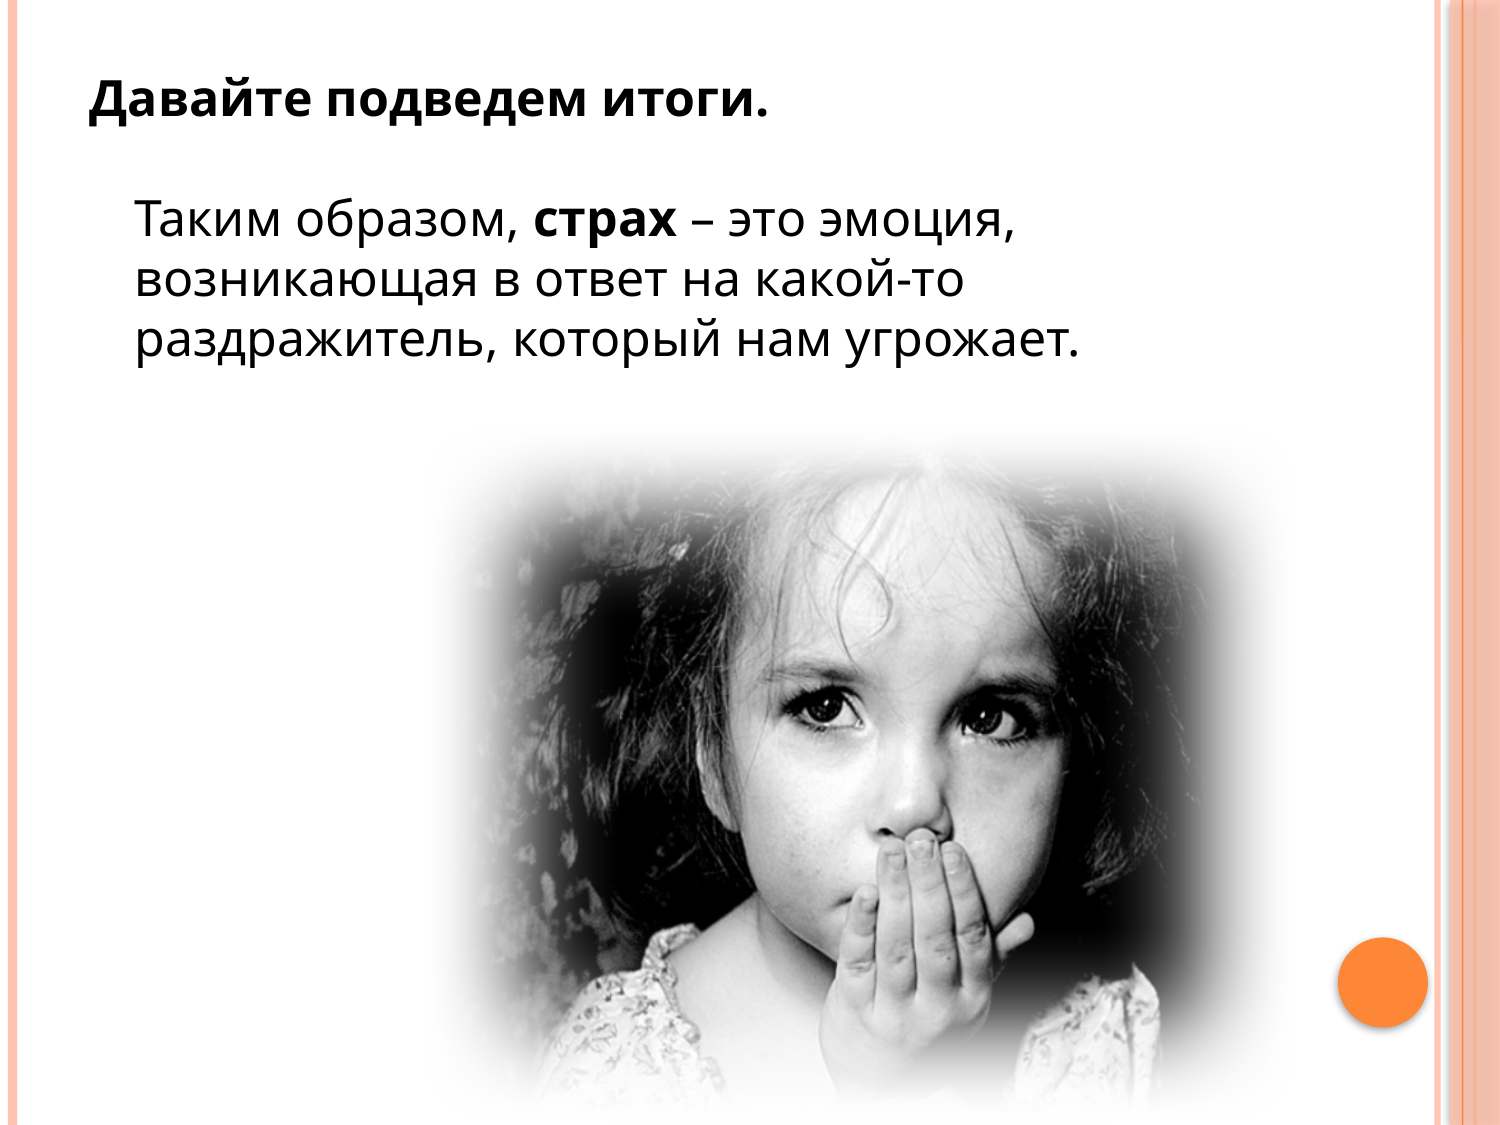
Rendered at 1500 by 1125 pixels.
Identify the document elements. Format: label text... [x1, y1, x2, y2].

picture [421, 421, 1302, 1125]
list Давайте подведем итоги. Таким образом, страх – это эмоция, возникающая в ответ на какой-то раздражитель, который нам угрожает. [75, 58, 1300, 1062]
